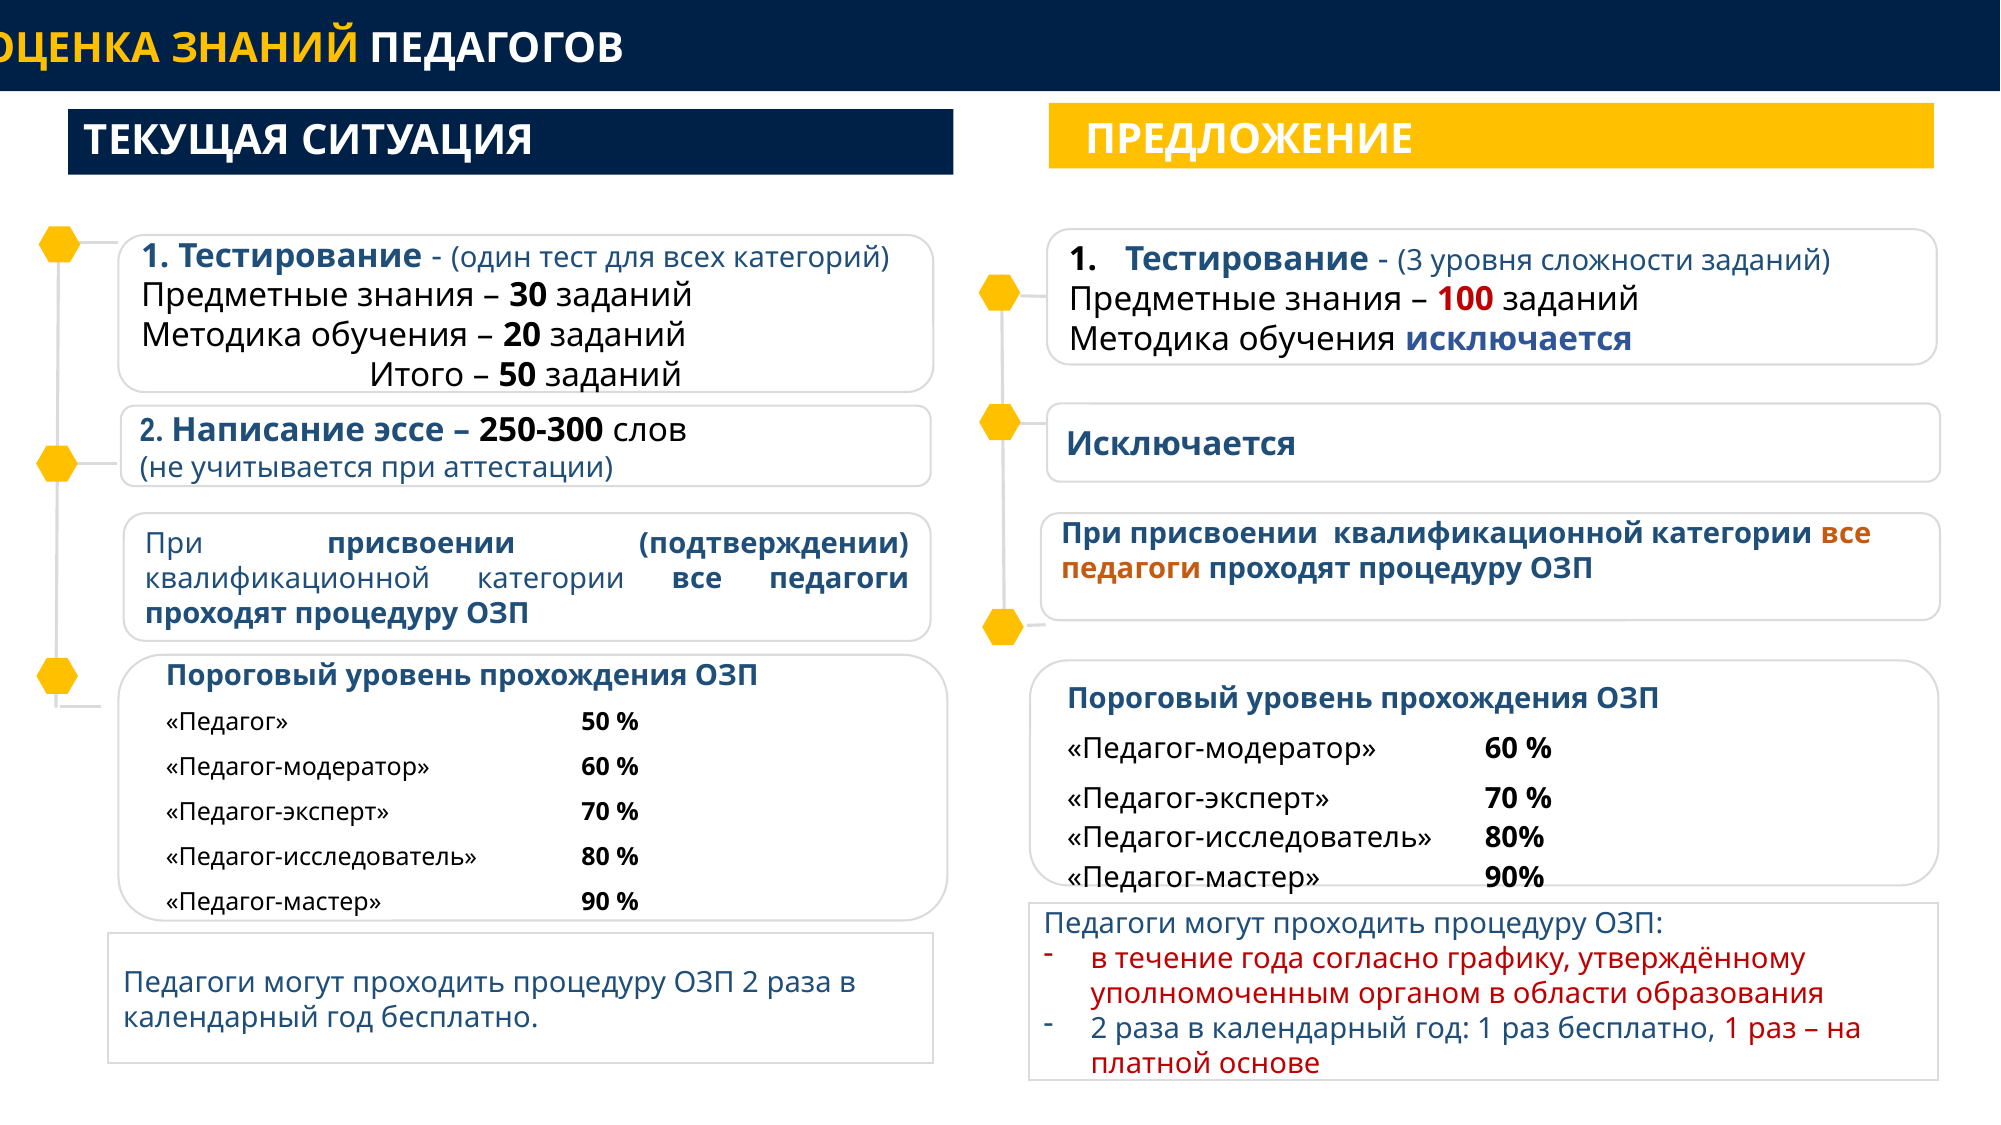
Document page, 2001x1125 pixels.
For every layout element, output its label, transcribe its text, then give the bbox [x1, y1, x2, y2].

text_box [36, 657, 78, 694]
text_box При присвоении квалификационной категории все педагоги проходят процедуру ОЗП [1040, 513, 1941, 621]
table_cell «Педагог-эксперт» «Педагог-исследователь» «Педагог-мастер» [1052, 769, 1470, 889]
table_cell «Педагог-модератор» [151, 741, 566, 786]
text_box Педагоги могут проходить процедуру ОЗП: в течение года согласно графику, утверждённому уполномоченным органом в области образования 2 раза в календарный год: 1 раз бесплатно, 1 раз – на платной основе [1028, 902, 1939, 1081]
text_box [36, 445, 78, 482]
text_box При присвоении (подтверждении) квалификационной категории все педагоги проходят процедуру ОЗП [123, 513, 931, 641]
text_box [1029, 660, 1939, 886]
text_box ОЦЕНКА ЗНАНИЙ ПЕДАГОГОВ [0, 13, 640, 79]
table_cell «Педагог-эксперт» [151, 786, 566, 831]
text_box Исключается [1047, 403, 1941, 482]
text_box ТЕКУЩАЯ СИТУАЦИЯ [69, 105, 890, 171]
table_cell «Педагог-мастер» [151, 876, 566, 921]
table_header Пороговый уровень прохождения ОЗП [151, 646, 946, 696]
table_cell 70 % 80% 90% [1470, 769, 1849, 889]
text_box [68, 109, 954, 175]
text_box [978, 274, 1021, 311]
table_cell 60 % [566, 741, 946, 786]
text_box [979, 404, 1021, 441]
table_cell «Педагог-исследователь» [151, 831, 566, 876]
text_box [982, 608, 1024, 645]
text_box [118, 656, 151, 919]
table_cell 70 % [566, 786, 946, 831]
text_box [1048, 102, 1934, 169]
table_cell 50 % [566, 696, 946, 741]
text_box 2. Написание эссе – 250-300 слов (не учитывается при аттестации) [120, 405, 931, 487]
text_box Педагоги могут проходить процедуру ОЗП 2 раза в календарный год бесплатно. [107, 932, 934, 1064]
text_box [1001, 441, 1005, 608]
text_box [38, 226, 81, 263]
table_cell 90 % [566, 876, 946, 921]
text_box 1. Тестирование - (один тест для всех категорий) Предметные знания – 30 заданий Методика обучения – 20 заданий Итого – 50 заданий [118, 234, 934, 393]
table_cell 80 % [566, 831, 946, 876]
text_box Тестирование - (3 уровня сложности заданий) Предметные знания – 100 заданий Методика обучения исключается [1047, 229, 1937, 365]
table_cell 60 % [1470, 719, 1849, 769]
text_box ПРЕДЛОЖЕНИЕ [1070, 104, 1891, 170]
table_cell «Педагог-модератор» [1052, 719, 1470, 769]
table_header Пороговый уровень прохождения ОЗП [1052, 669, 1849, 719]
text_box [1001, 311, 1005, 404]
table_cell «Педагог» [151, 696, 566, 741]
text_box [0, 0, 2000, 92]
